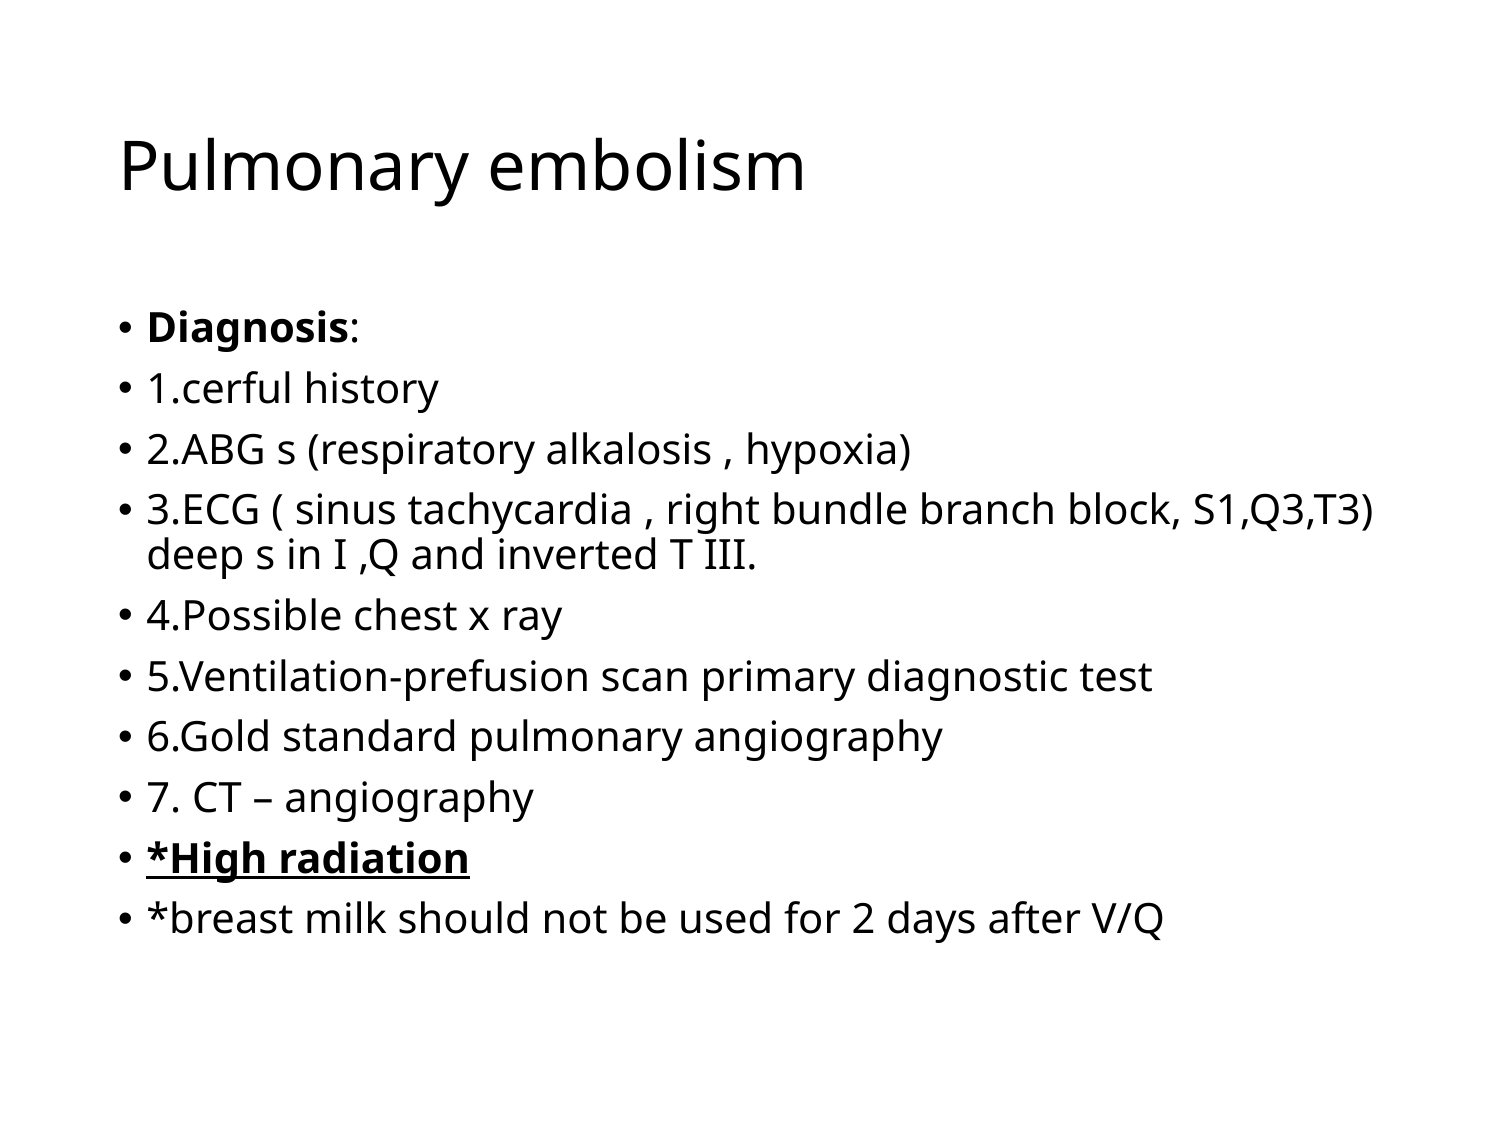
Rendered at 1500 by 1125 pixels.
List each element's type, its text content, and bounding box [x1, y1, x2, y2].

title Pulmonary embolism [103, 59, 1397, 278]
list Diagnosis: 1.cerful history 2.ABG s (respiratory alkalosis , hypoxia) 3.ECG ( sinus tachycardia , right bundle branch block, S1,Q3,T3) deep s in I ,Q and inverted T III. 4.Possible chest x ray 5.Ventilation-prefusion scan primary diagnostic test 6.Gold standard pulmonary angiography 7. CT – angiography *High radiation *breast milk should not be used for 2 days after V/Q [103, 299, 1397, 1014]
